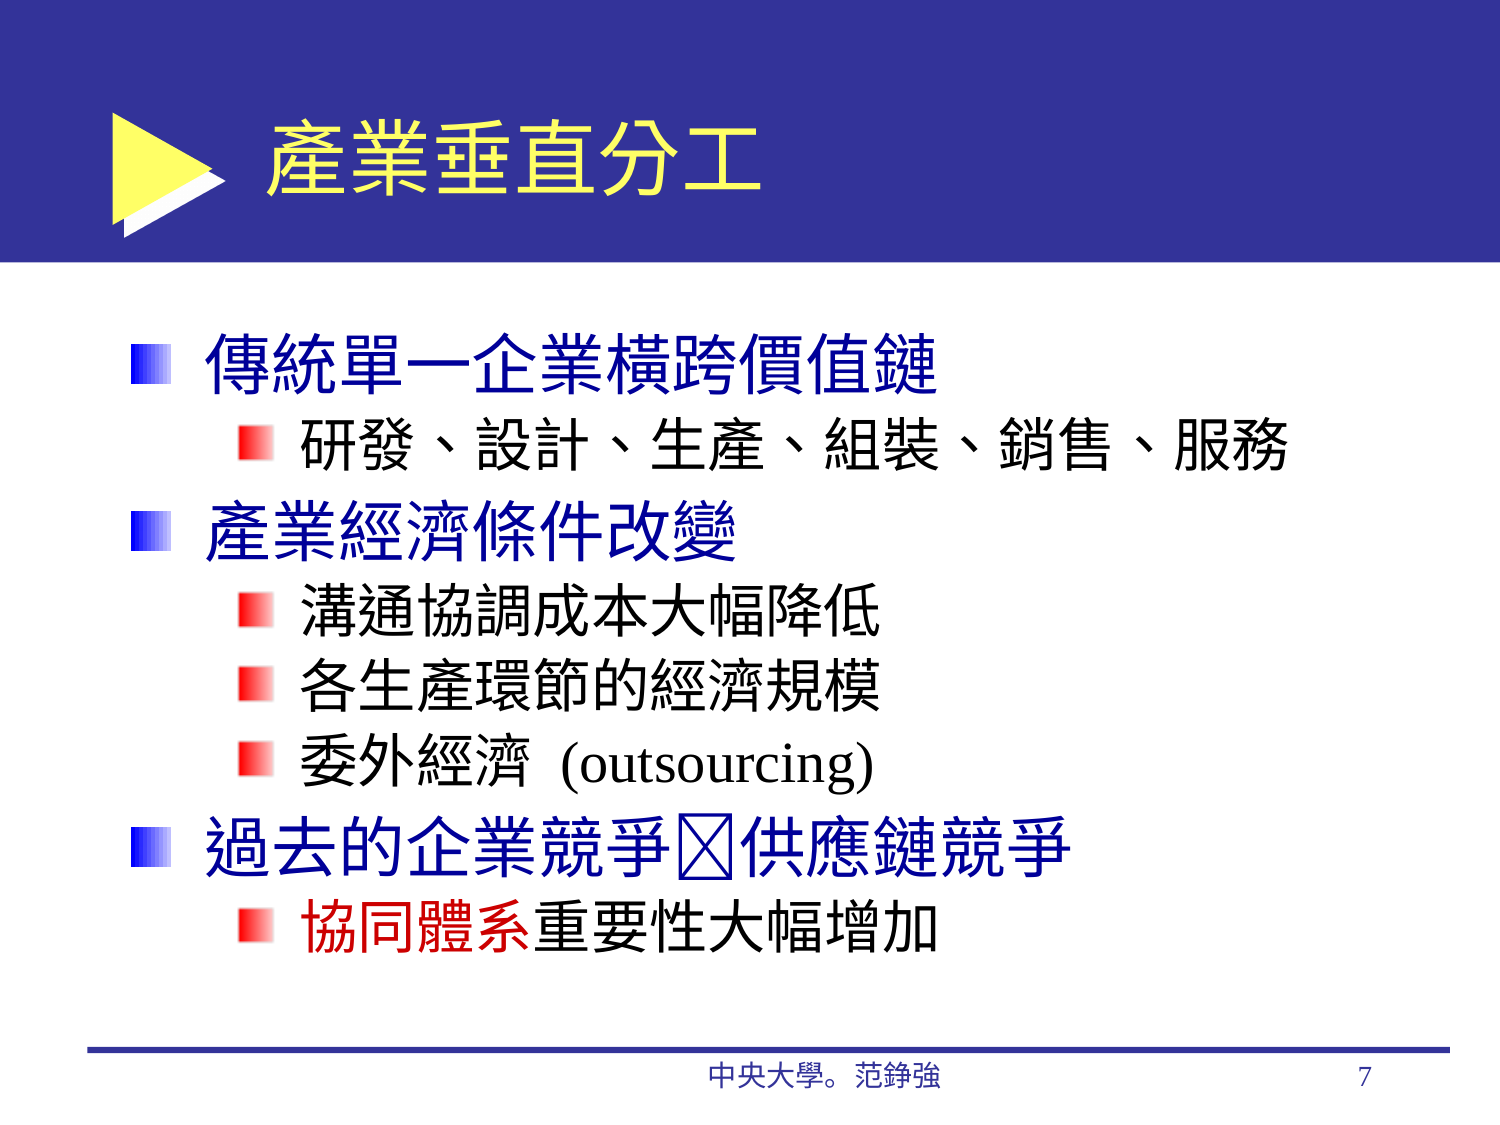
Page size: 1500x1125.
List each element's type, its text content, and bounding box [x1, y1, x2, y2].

picture [127, 341, 175, 388]
footer 中央大學。范錚強 [587, 1050, 1063, 1125]
slide_number 7 [1074, 1050, 1388, 1125]
picture [236, 739, 278, 781]
picture [127, 823, 175, 871]
list 傳統單一企業橫跨價值鏈 研發、設計、生產、組裝、銷售、服務 產業經濟條件改變 溝通協調成本大幅降低 各生產環節的經濟規模 委外經濟 (outsourcing) 過去的企業競爭供應鏈競爭 協同體系重要性大幅增加 [112, 324, 1388, 1000]
picture [236, 664, 278, 706]
picture [236, 423, 278, 465]
title 產業垂直分工 [249, 62, 1388, 250]
picture [127, 507, 175, 555]
picture [236, 590, 278, 632]
picture [236, 906, 278, 947]
